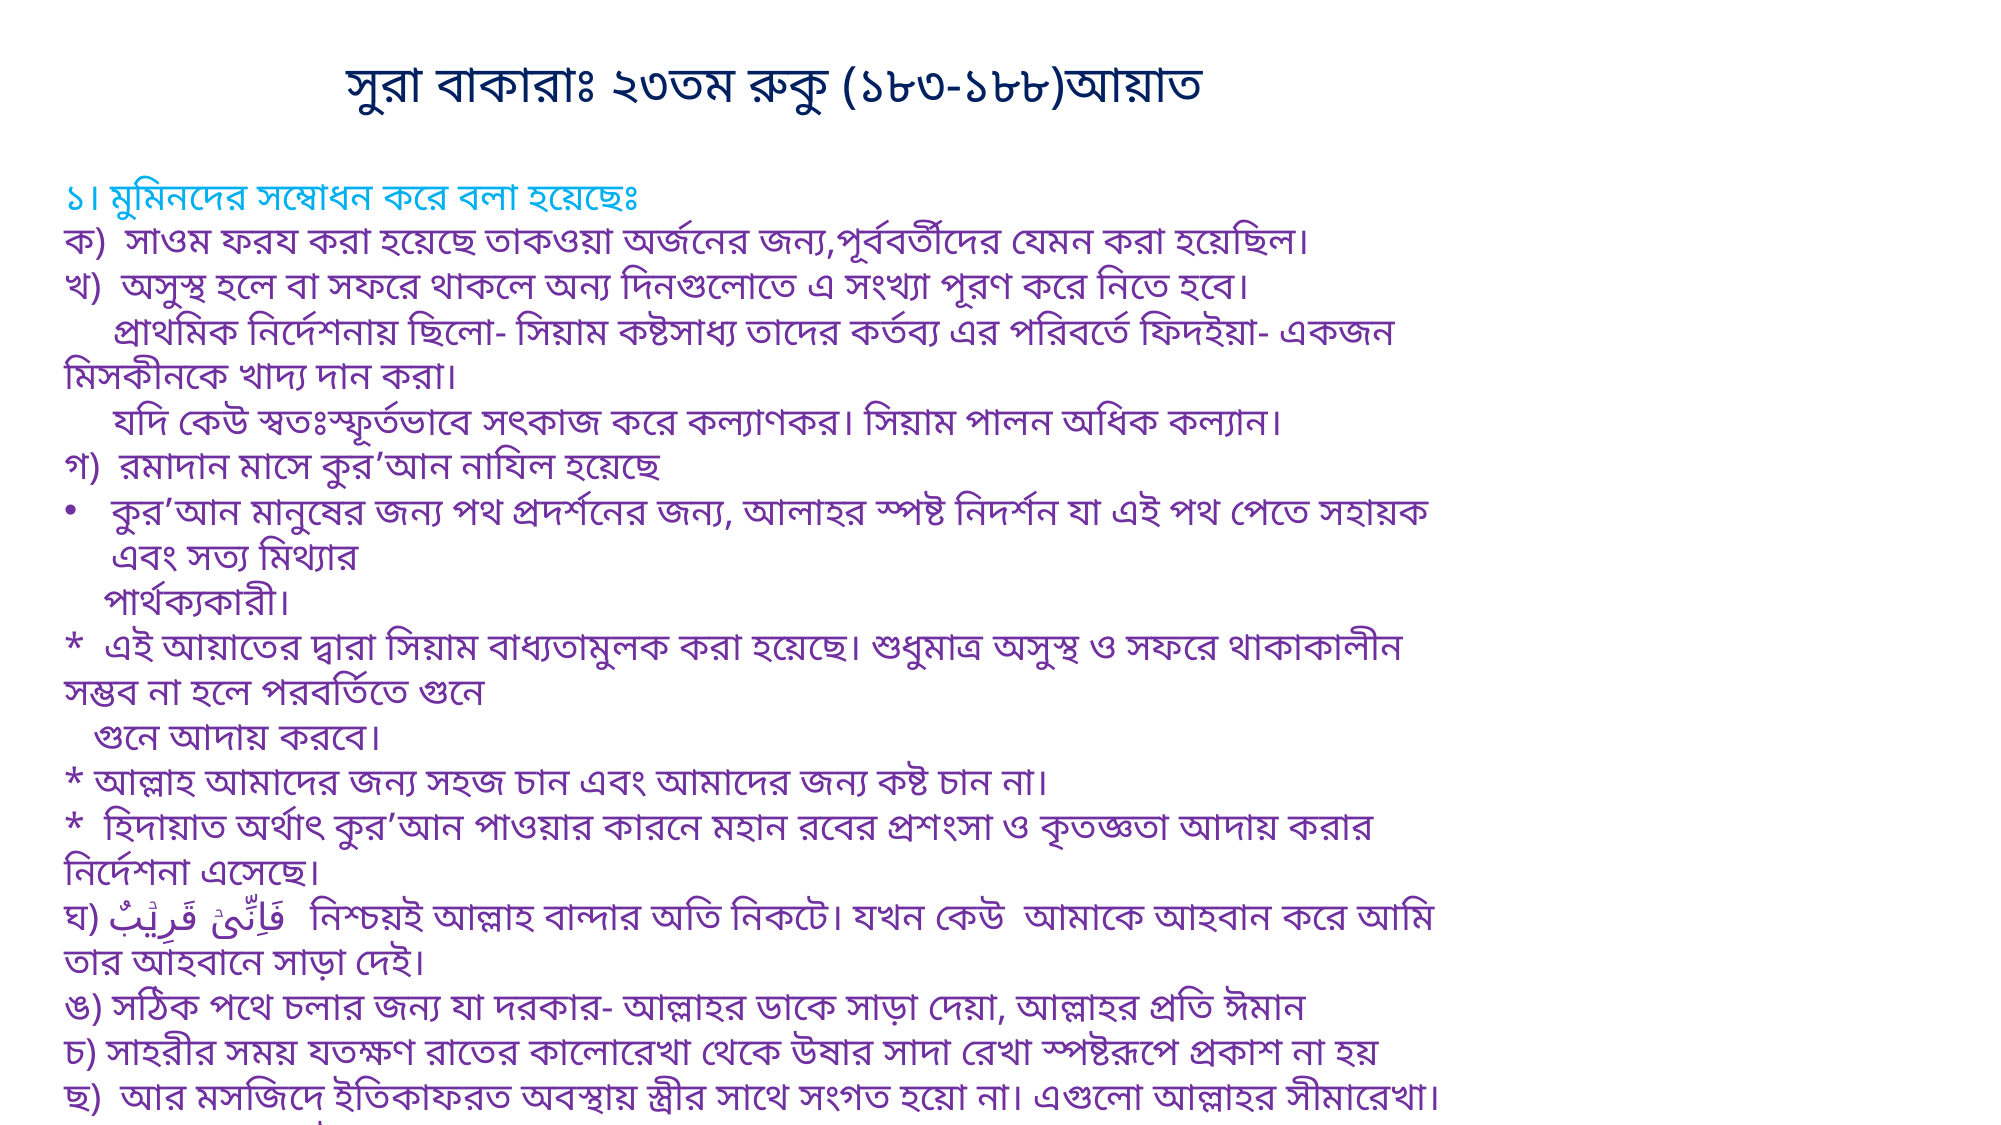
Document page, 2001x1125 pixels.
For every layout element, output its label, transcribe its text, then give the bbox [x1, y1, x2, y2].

text_box সুরা বাকারাঃ ২৩তম রুকু (১৮৩-১৮৮)আয়াত ১। মুমিনদের সম্বোধন করে বলা হয়েছেঃ ক) সাওম ফরয করা হয়েছে তাকওয়া অর্জনের জন্য,পূর্ববর্তীদের যেমন করা হয়েছিল। খ) অসুস্থ হলে বা সফরে থাকলে অন্য দিনগুলোতে এ সংখ্যা পূরণ করে নিতে হবে। প্রাথমিক নির্দেশনায় ছিলো- সিয়াম কষ্টসাধ্য তাদের কর্তব্য এর পরিবর্তে ফিদইয়া- একজন মিসকীনকে খাদ্য দান করা। যদি কেউ স্বতঃস্ফূর্তভাবে সৎকাজ করে কল্যাণকর। সিয়াম পালন অধিক কল্যান। গ) রমাদান মাসে কুর’আন নাযিল হয়েছে কুর’আন মানুষের জন্য পথ প্রদর্শনের জন্য, আলাহর স্পষ্ট নিদর্শন যা এই পথ পেতে সহায়ক এবং সত্য মিথ্যার পার্থক্যকারী। * এই আয়াতের দ্বারা সিয়াম বাধ্যতামুলক করা হয়েছে। শুধুমাত্র অসুস্থ ও সফরে থাকাকালীন সম্ভব না হলে পরবর্তিতে গুনে গুনে আদায় করবে। * আল্লাহ আমাদের জন্য সহজ চান এবং আমাদের জন্য কষ্ট চান না। * হিদায়াত অর্থাৎ কুর’আন পাওয়ার কারনে মহান রবের প্রশংসা ও কৃতজ্ঞতা আদায় করার নির্দেশনা এসেছে। ঘ) فَاِنِّیۡ قَرِیۡبٌ নিশ্চয়ই আল্লাহ বান্দার অতি নিকটে। যখন কেউ আমাকে আহবান করে আমি তার আহবানে সাড়া দেই। ঙ) সঠিক পথে চলার জন্য যা দরকার- আল্লাহর ডাকে সাড়া দেয়া, আল্লাহর প্রতি ঈমান চ) সাহরীর সময় যতক্ষণ রাতের কালোরেখা থেকে উষার সাদা রেখা স্পষ্টরূপে প্রকাশ না হয় ছ) আর মসজিদে ইতিকাফরত অবস্থায় স্ত্রীর সাথে সংগত হয়ো না। এগুলো আল্লাহর সীমারেখা। আয়াতসমূহ সুস্পষ্টভাবে ব্যক্ত করার কারন যাতে তারা তাকওয়ার অধিকারী হতে পারে। ইতিকাফ-এর শাব্দিক অর্থ কোন এক স্থানে অবস্থান করা। কুরআন-সুন্নাহর পরিভাষায় কতগুলো বিশেষ শর্তসাপেক্ষে একটা নির্ধারিত সময়সীমার মধ্যে নির্দিষ্ট মসজিদে অবস্থান করাকে ইতিকাফ বলা হয়। জ) কারো অর্থ-সম্পদ অন্যায়ভাবে ভক্ষন নিষেধ। অন্যায়ভাবে আত্মসাৎ করার উদ্দেশ্যে বিচারকদের কাছে পেশ করাও হারাম। [49, 0, 1500, 1125]
